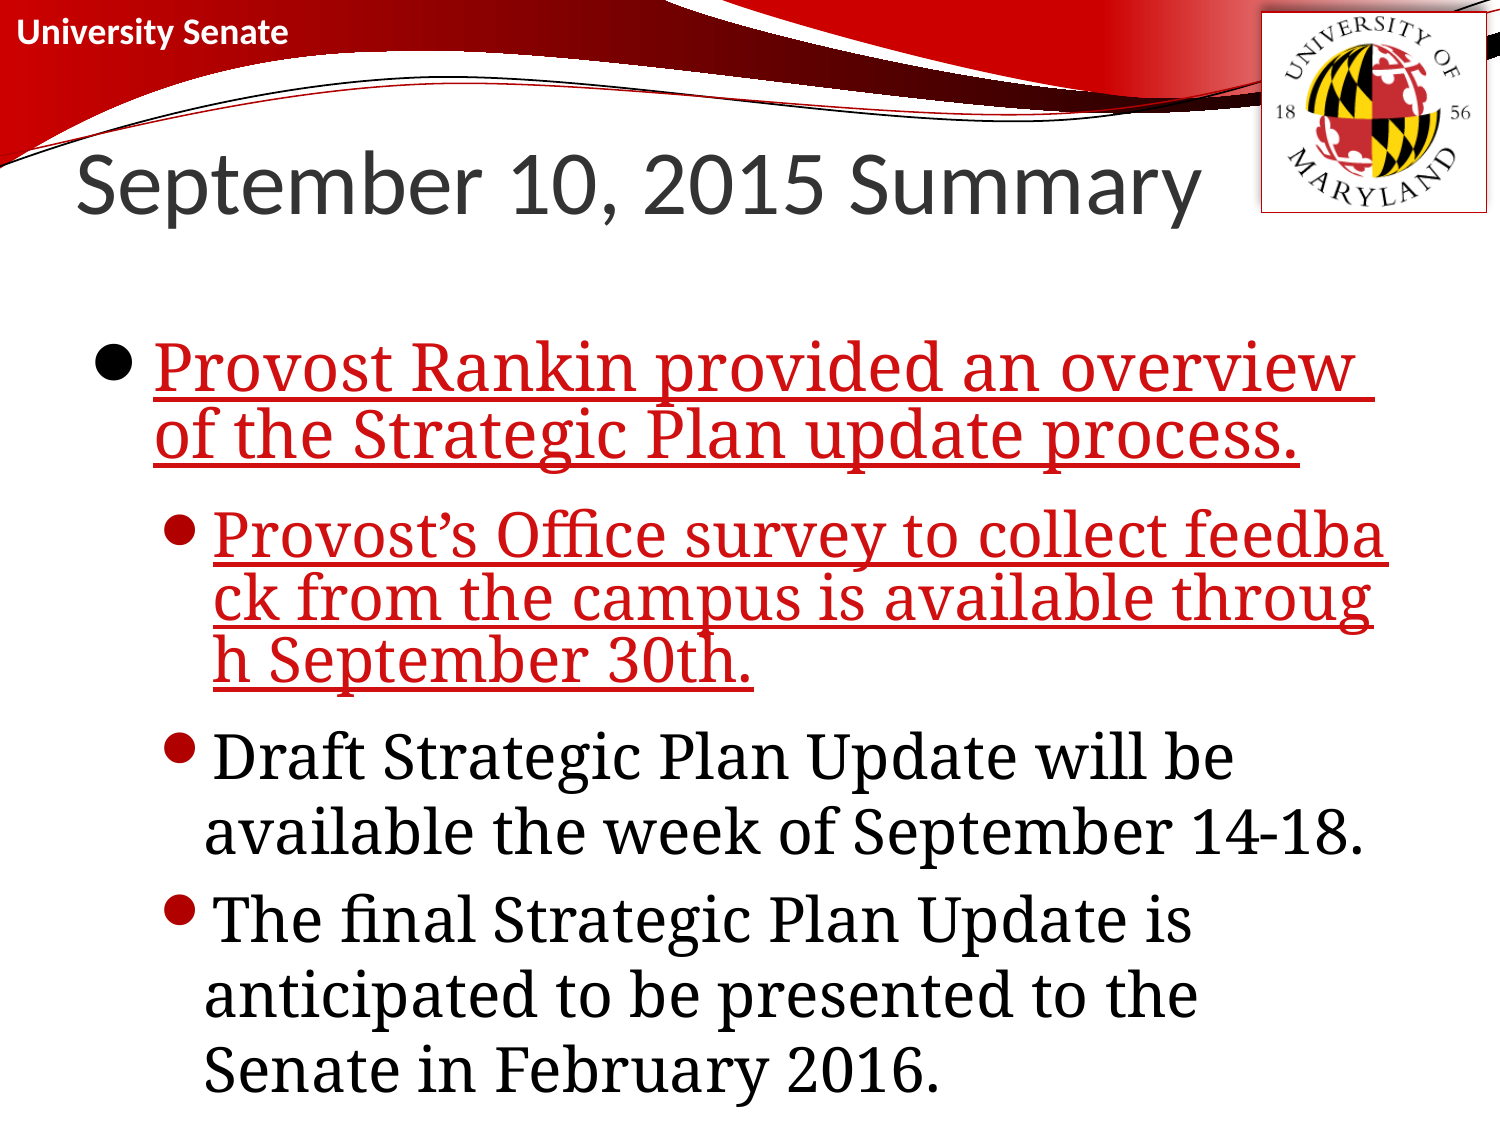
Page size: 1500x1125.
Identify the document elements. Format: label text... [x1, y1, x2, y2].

list Provost Rankin provided an overview of the Strategic Plan update process. Provost’s Office survey to collect feedback from the campus is available through September 30th. Draft Strategic Plan Update will be available the week of September 14-18. The final Strategic Plan Update is anticipated to be presented to the Senate in February 2016. [75, 317, 1425, 1038]
picture [1262, 13, 1486, 212]
title September 10, 2015 Summary [75, 115, 1250, 304]
